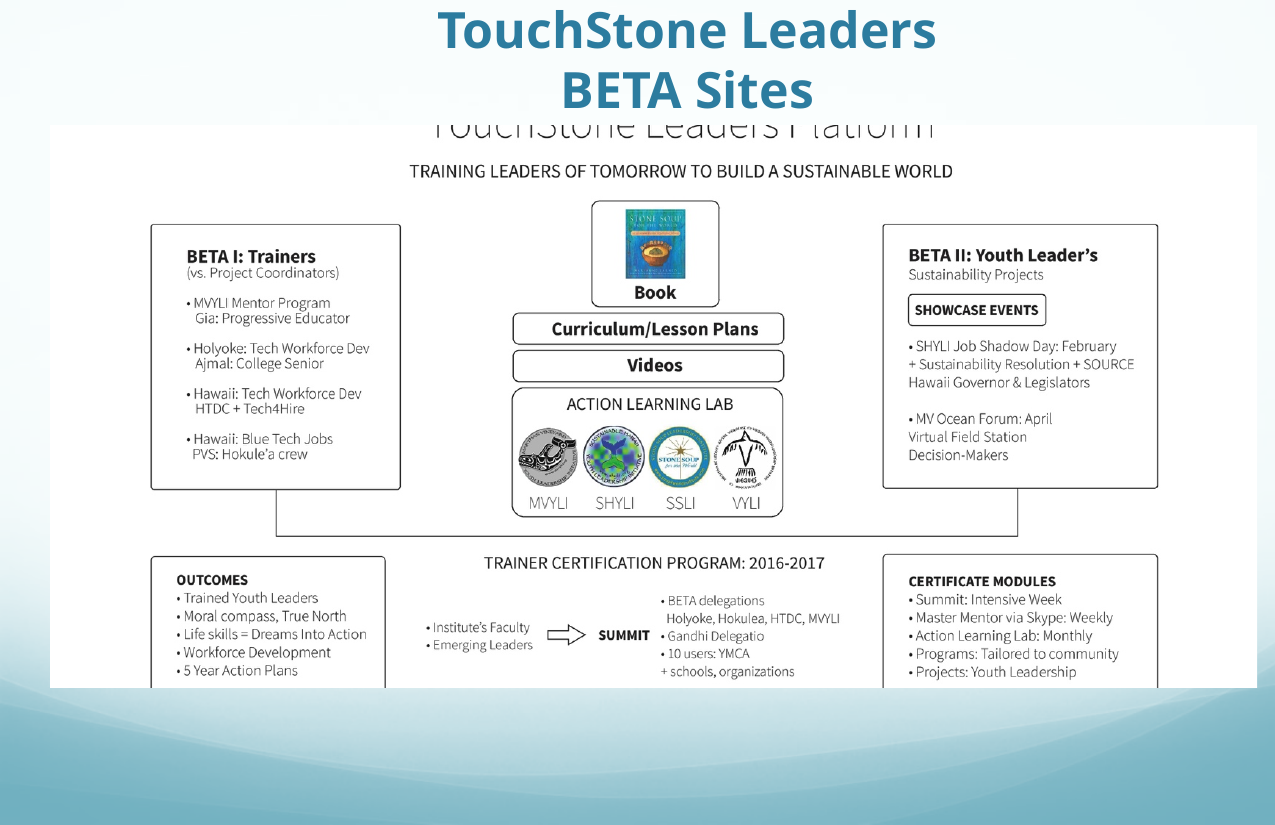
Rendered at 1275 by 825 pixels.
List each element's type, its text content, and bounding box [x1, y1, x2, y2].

title TouchStone Leaders BETA Sites [174, 12, 1200, 121]
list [49, 124, 1258, 688]
